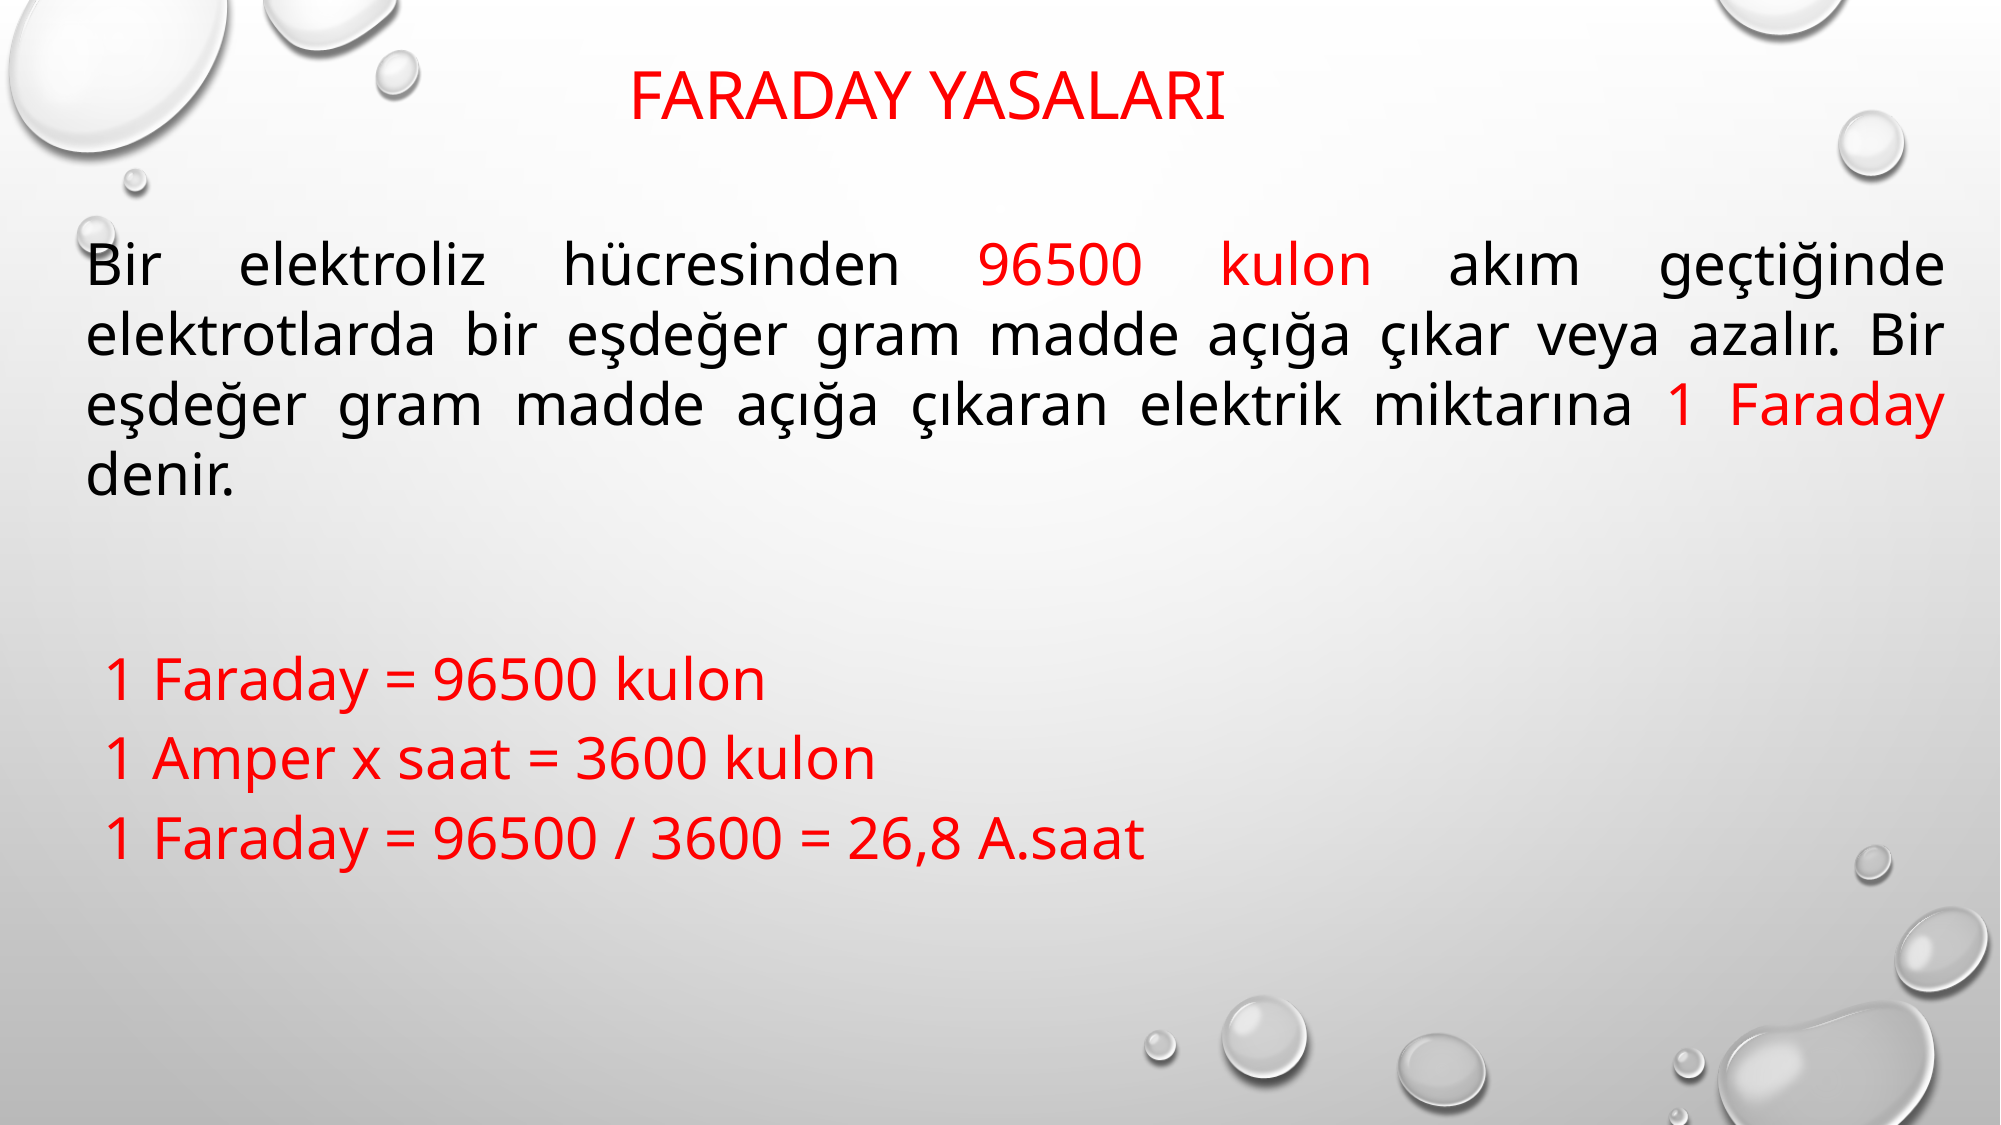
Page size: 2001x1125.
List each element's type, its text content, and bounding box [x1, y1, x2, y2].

picture [0, 0, 2000, 1125]
table_header 1 Faraday = 96500 kulon 1 Amper x saat = 3600 kulon 1 Faraday = 96500 / 3600 = 26,8 A.saat [28, 631, 1328, 856]
text_box Bir elektroliz hücresinden 96500 kulon akım geçtiğinde elektrotlarda bir eşdeğer gram madde açığa çıkar veya azalır. Bir eşdeğer gram madde açığa çıkaran elektrik miktarına 1 Faraday denir. [70, 219, 1961, 515]
text_box FARADAY YASALARI [613, 45, 1243, 140]
